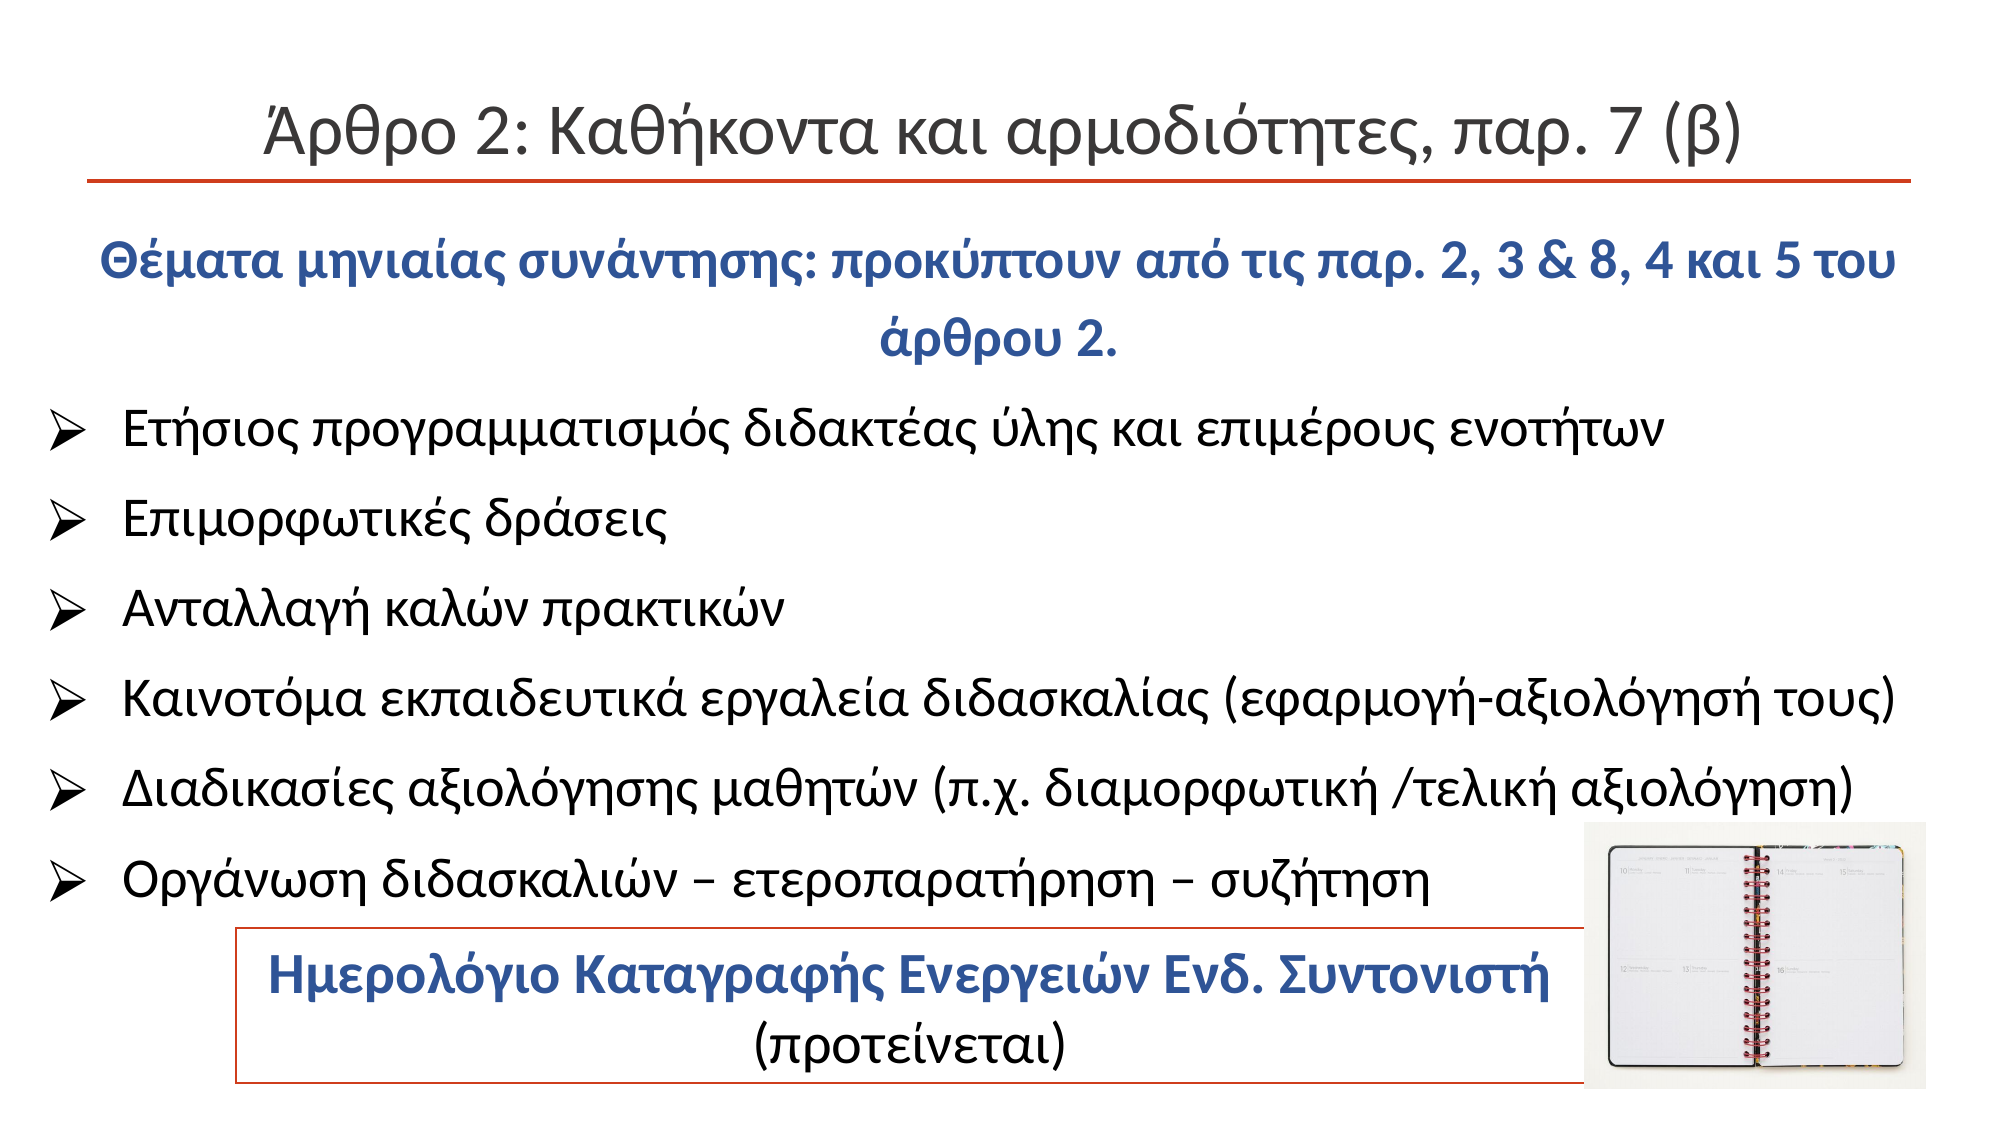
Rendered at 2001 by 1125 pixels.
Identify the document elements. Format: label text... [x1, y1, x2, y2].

title Άρθρο 2: Καθήκοντα και αρμοδιότητες, παρ. 7 (β) [85, 73, 1926, 179]
text_box Ημερολόγιο Καταγραφής Ενεργειών Ενδ. Συντονιστή (προτείνεται) [236, 927, 1579, 1083]
picture [1584, 821, 1926, 1089]
text_box Θέματα μηνιαίας συνάντησης: προκύπτουν από τις παρ. 2, 3 & 8, 4 και 5 του άρθρου 2. Ετήσιος προγραμματισμός διδακτέας ύλης και επιμέρους ενοτήτων Επιμορφωτικές δράσεις Ανταλλαγή καλών πρακτικών Καινοτόμα εκπαιδευτικά εργαλεία διδασκαλίας (εφαρμογή-αξιολόγησή τους) Διαδικασίες αξιολόγησης μαθητών (π.χ. διαμορφωτική /τελική αξιολόγηση) Οργάνωση διδασκαλιών – ετεροπαρατήρηση – συζήτηση [32, 204, 1967, 1125]
